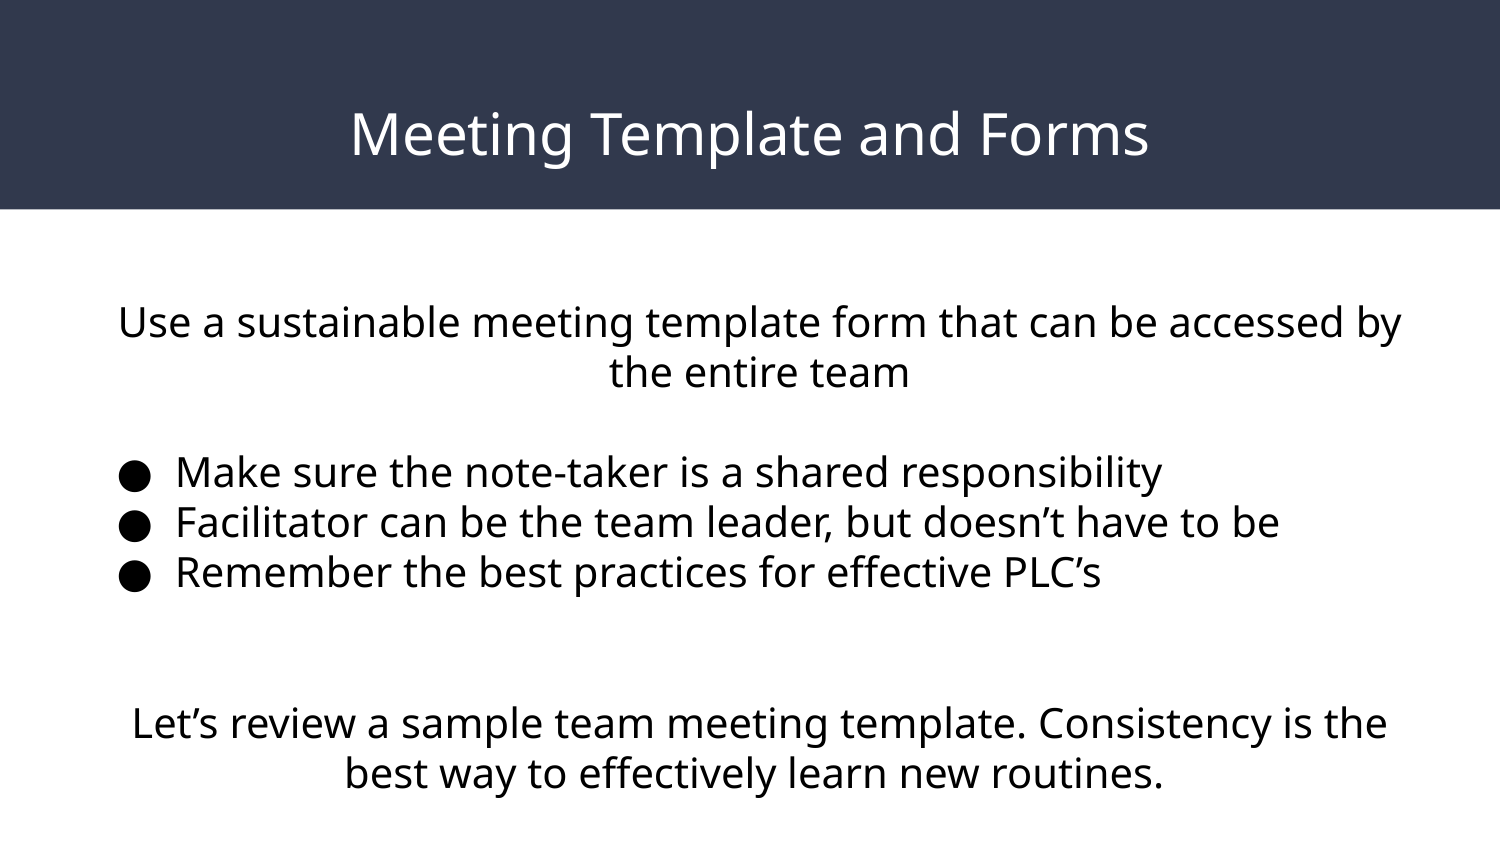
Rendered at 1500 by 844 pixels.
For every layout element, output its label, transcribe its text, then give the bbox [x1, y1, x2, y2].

title Meeting Template and Forms [51, 82, 1449, 185]
text_box Use a sustainable meeting template form that can be accessed by the entire team Make sure the note-taker is a shared responsibility Facilitator can be the team leader, but doesn’t have to be Remember the best practices for effective PLC’s Let’s review a sample team meeting template. Consistency is the best way to effectively learn new routines. [85, 281, 1435, 812]
